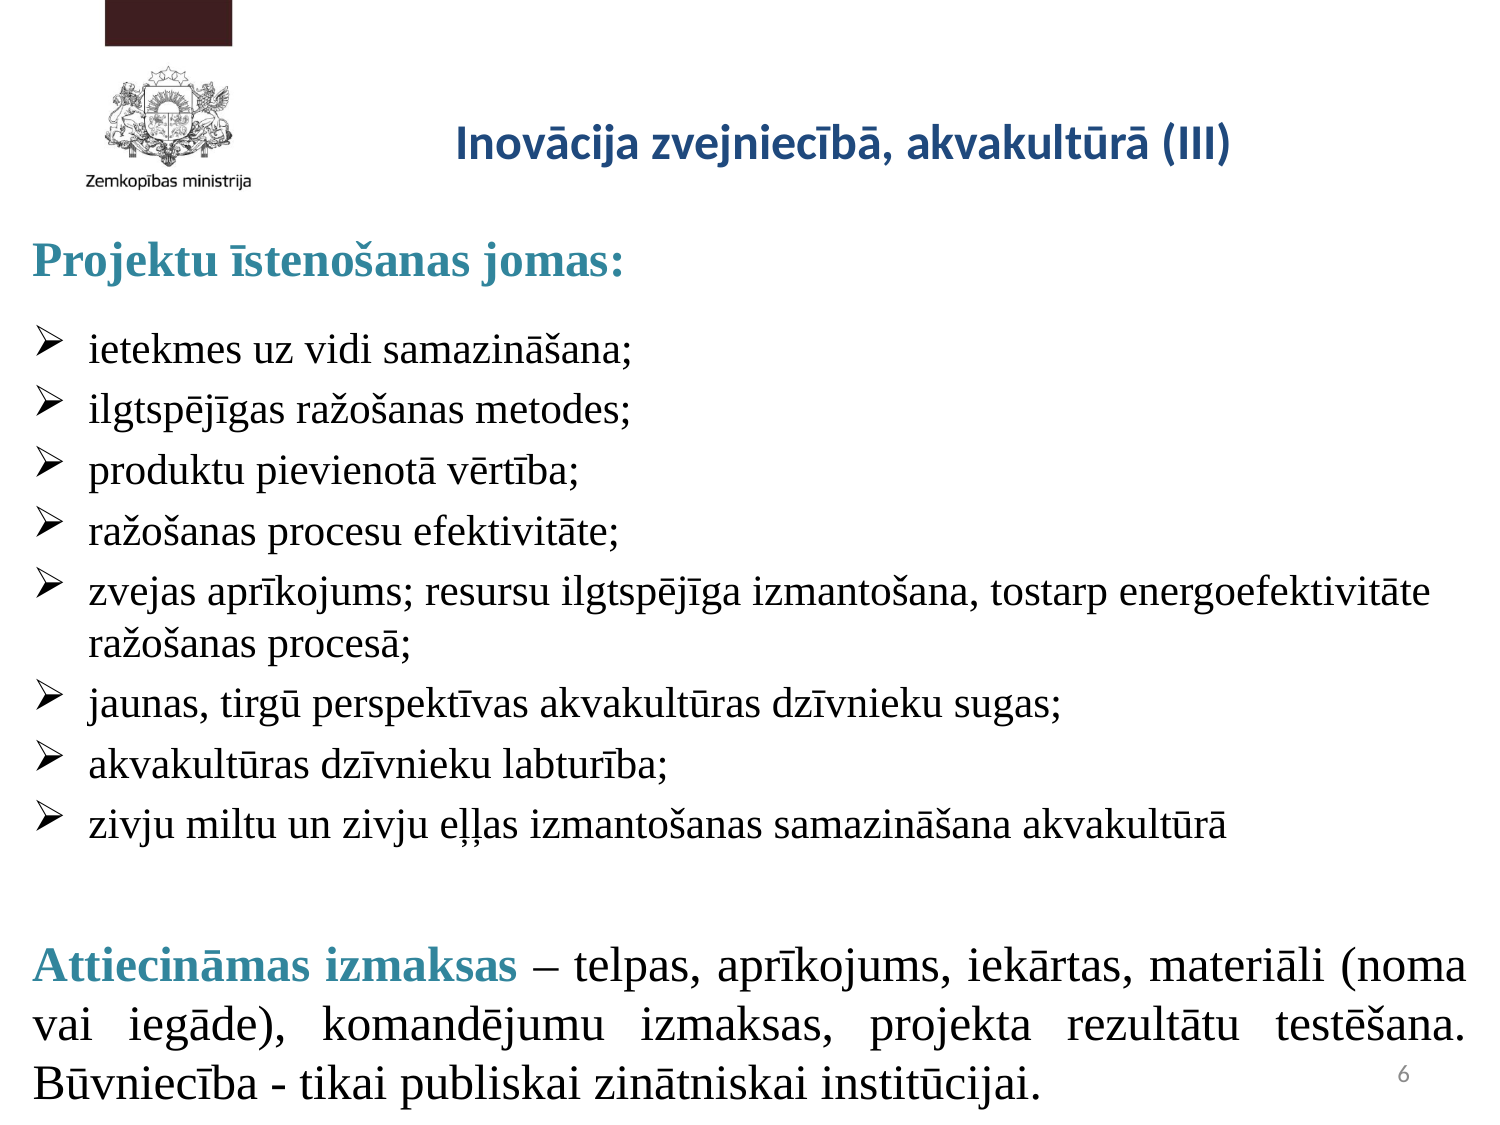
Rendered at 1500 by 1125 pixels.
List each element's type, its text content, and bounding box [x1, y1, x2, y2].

list Projektu īstenošanas jomas: ietekmes uz vidi samazināšana; ilgtspējīgas ražošanas metodes; produktu pievienotā vērtība; ražošanas procesu efektivitāte; zvejas aprīkojums; resursu ilgtspējīga izmantošana, tostarp energoefektivitāte ražošanas procesā; jaunas, tirgū perspektīvas akvakultūras dzīvnieku sugas; akvakultūras dzīvnieku labturība; zivju miltu un zivju eļļas izmantošanas samazināšana akvakultūrā Attiecināmas izmaksas – telpas, aprīkojums, iekārtas, materiāli (noma vai iegāde), komandējumu izmaksas, projekta rezultātu testēšana. Būvniecība - tikai publiskai zinātniskai institūcijai. [17, 219, 1483, 1125]
picture [41, 0, 296, 283]
slide_number 6 [1074, 1042, 1425, 1103]
title Inovācija zvejniecībā, akvakultūrā (III) [300, 90, 1436, 190]
